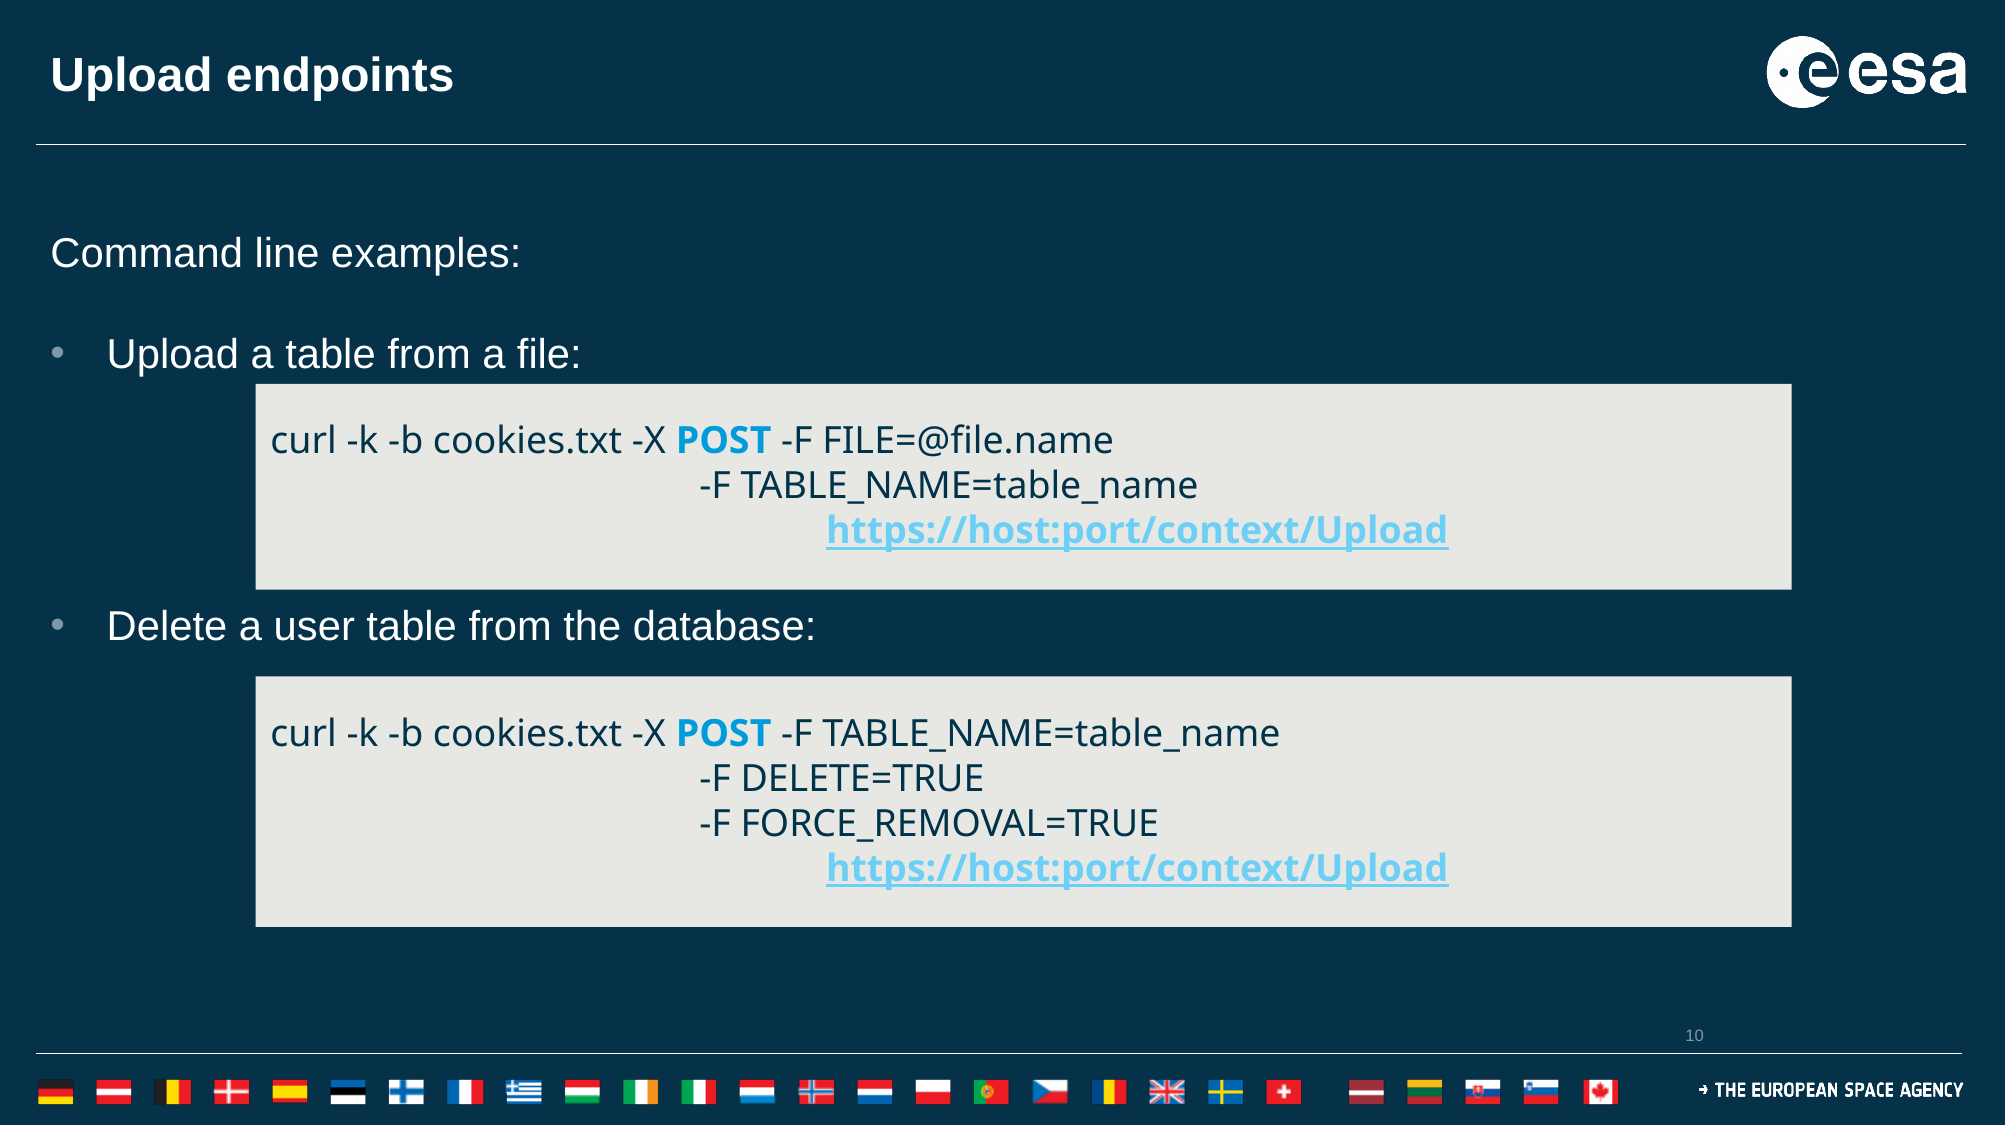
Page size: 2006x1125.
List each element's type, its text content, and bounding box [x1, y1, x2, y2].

picture [1807, 1083, 1814, 1096]
picture [1767, 37, 1836, 107]
text_box curl -k -b cookies.txt -X POST -F TABLE_NAME=table_name -F DELETE=TRUE -F FORCE_REMOVAL=TRUE https://host:port/context/Upload [255, 676, 1792, 927]
picture [1893, 53, 1925, 94]
picture [1817, 1083, 1825, 1096]
picture [1934, 1083, 1942, 1096]
picture [1727, 1083, 1735, 1096]
picture [1924, 1083, 1931, 1096]
picture [1796, 1083, 1804, 1096]
picture [1716, 1083, 1724, 1096]
text_box curl -k -b cookies.txt -X POST -F FILE=@file.name -F TABLE_NAME=table_name https://host:port/context/Upload [255, 383, 1792, 590]
picture [1849, 53, 1887, 94]
picture [1809, 61, 1837, 87]
picture [1774, 1083, 1782, 1096]
picture [1753, 1083, 1771, 1096]
picture [1856, 1083, 1864, 1096]
picture [1846, 1085, 1852, 1096]
picture [1700, 1086, 1707, 1093]
picture [1829, 1083, 1836, 1096]
title Upload endpoints [35, 25, 1694, 119]
picture [1785, 1083, 1793, 1096]
picture [1945, 1083, 1951, 1096]
picture [1886, 1083, 1892, 1096]
picture [1956, 1083, 1962, 1096]
picture [1866, 1083, 1874, 1096]
picture [1931, 53, 1965, 93]
list Command line examples: Upload a table from a file: Delete a user table from the database: [35, 208, 1940, 1004]
picture [1912, 1083, 1921, 1096]
picture [1902, 1083, 1910, 1096]
